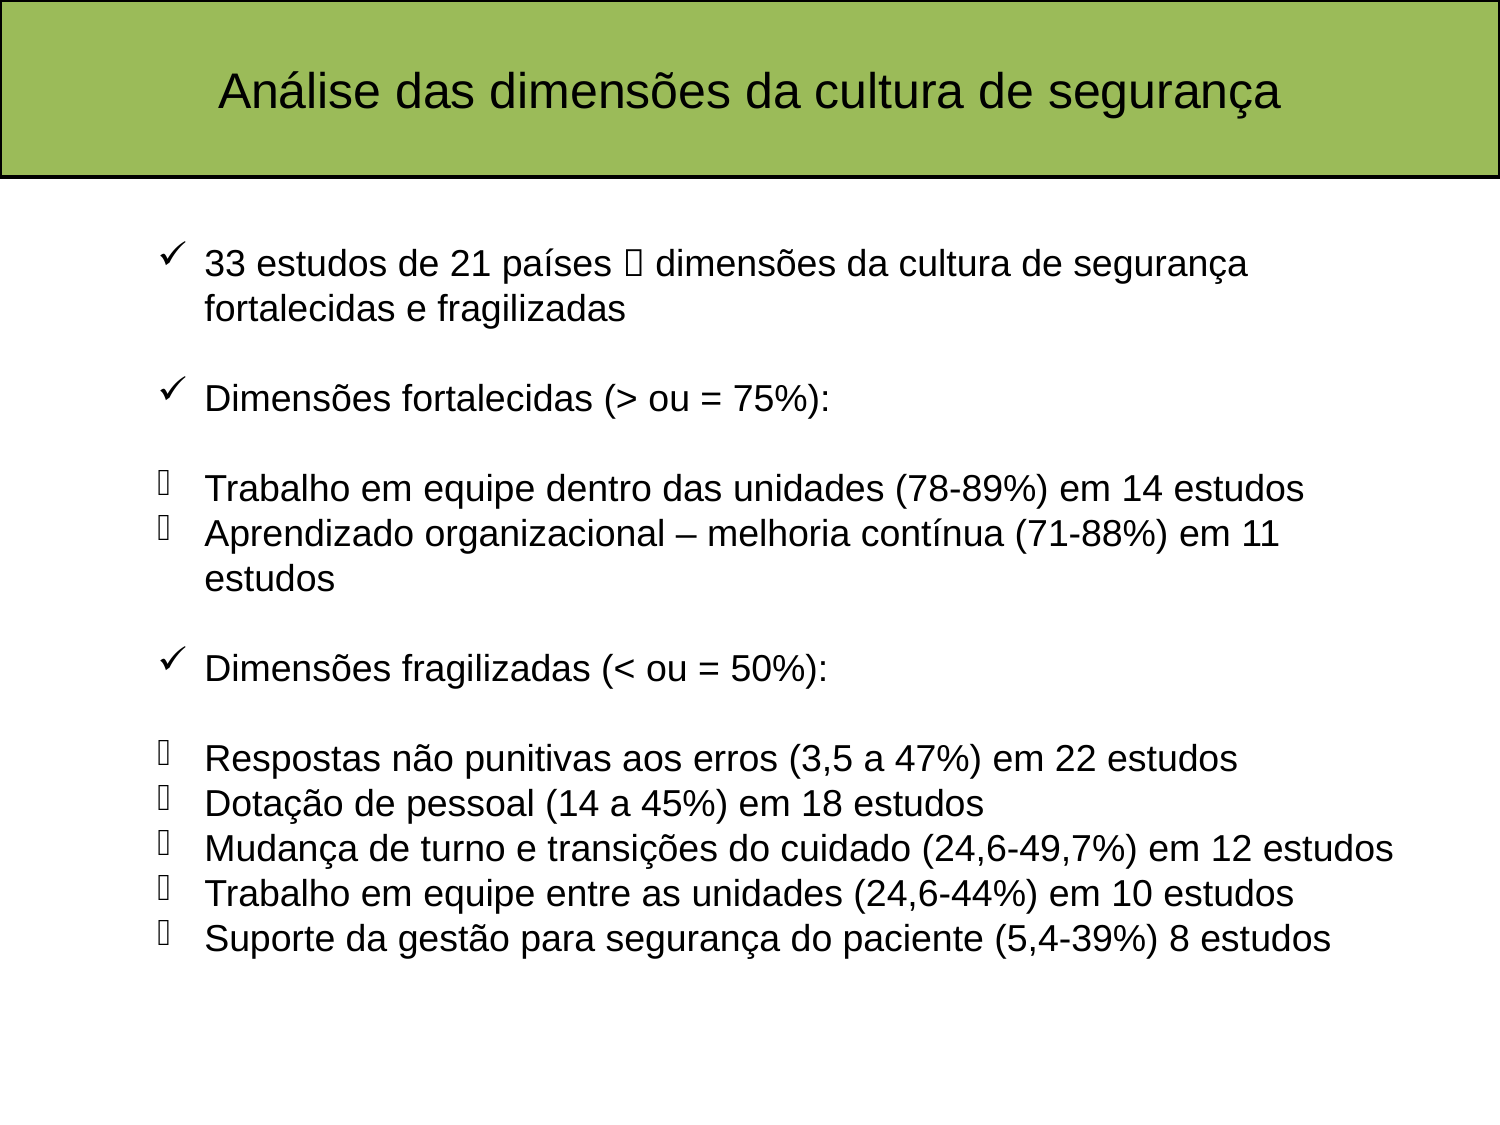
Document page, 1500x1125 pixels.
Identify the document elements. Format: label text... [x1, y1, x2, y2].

text_box Análise das dimensões da cultura de segurança [0, 0, 1500, 179]
text_box 33 estudos de 21 países  dimensões da cultura de segurança fortalecidas e fragilizadas Dimensões fortalecidas (> ou = 75%): Trabalho em equipe dentro das unidades (78-89%) em 14 estudos Aprendizado organizacional – melhoria contínua (71-88%) em 11 estudos Dimensões fragilizadas (< ou = 50%): Respostas não punitivas aos erros (3,5 a 47%) em 22 estudos Dotação de pessoal (14 a 45%) em 18 estudos Mudança de turno e transições do cuidado (24,6-49,7%) em 12 estudos Trabalho em equipe entre as unidades (24,6-44%) em 10 estudos Suporte da gestão para segurança do paciente (5,4-39%) 8 estudos [142, 231, 1424, 1012]
